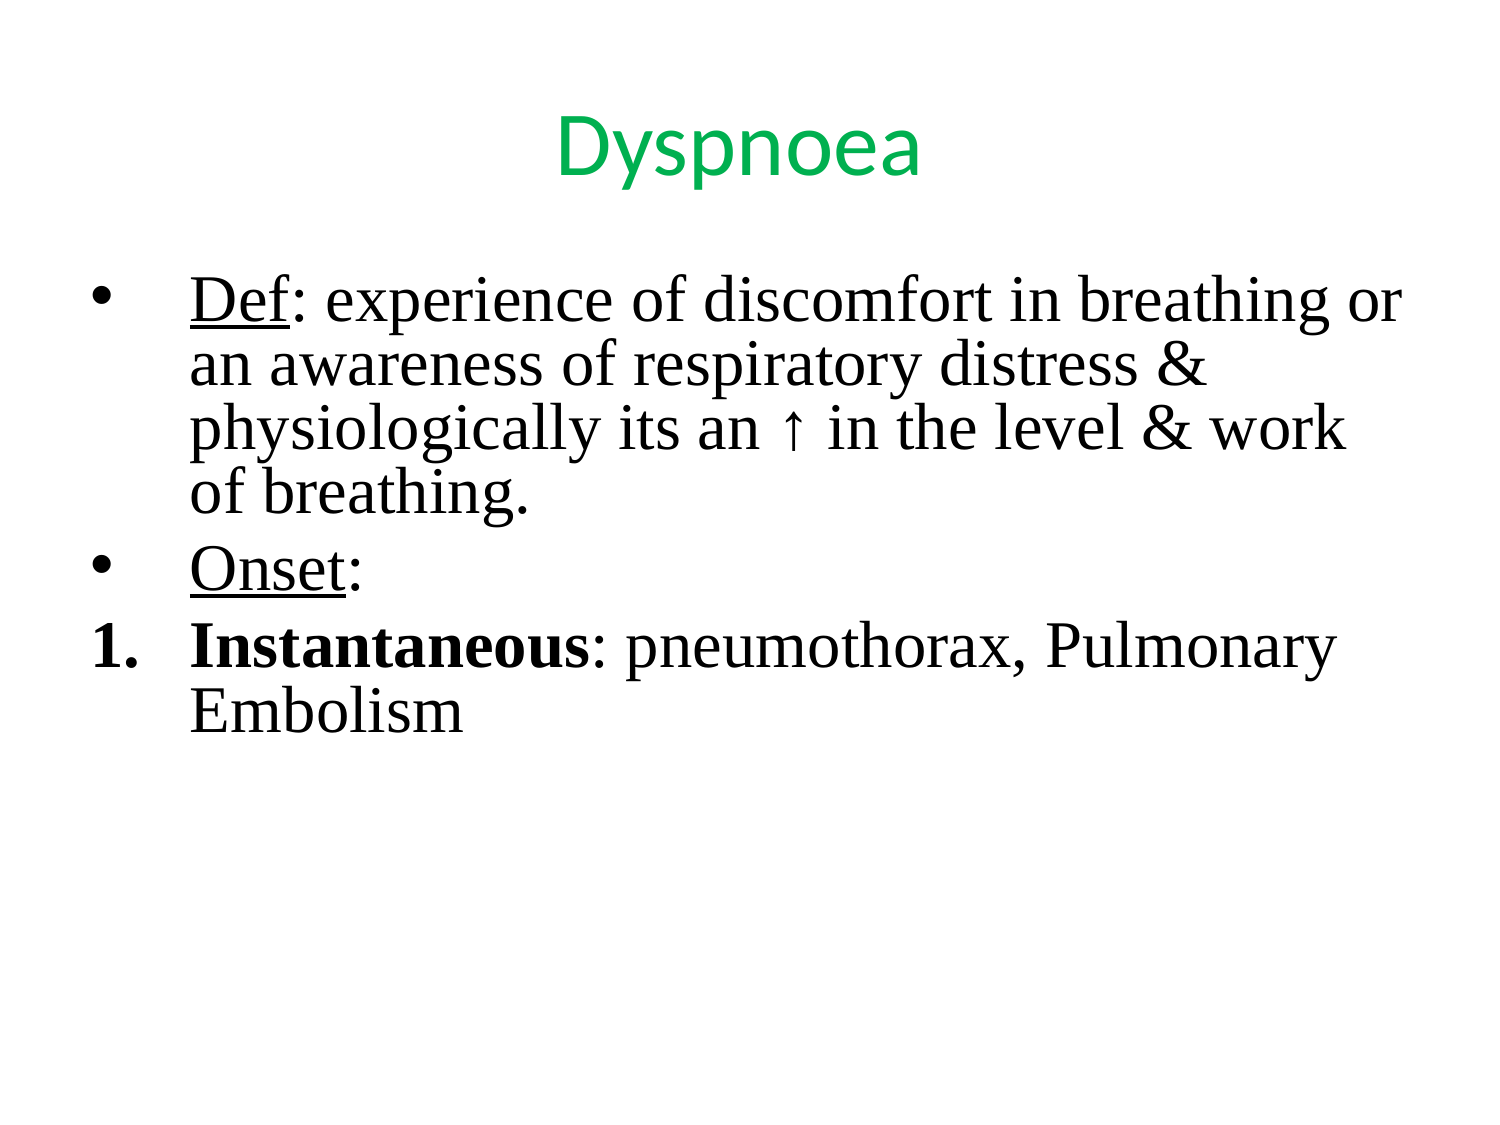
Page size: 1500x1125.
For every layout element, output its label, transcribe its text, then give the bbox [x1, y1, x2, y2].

list Def: experience of discomfort in breathing or an awareness of respiratory distress & physiologically its an ↑ in the level & work of breathing. Onset: Instantaneous: pneumothorax, Pulmonary Embolism [75, 262, 1425, 1005]
title Dyspnoea [75, 45, 1425, 233]
